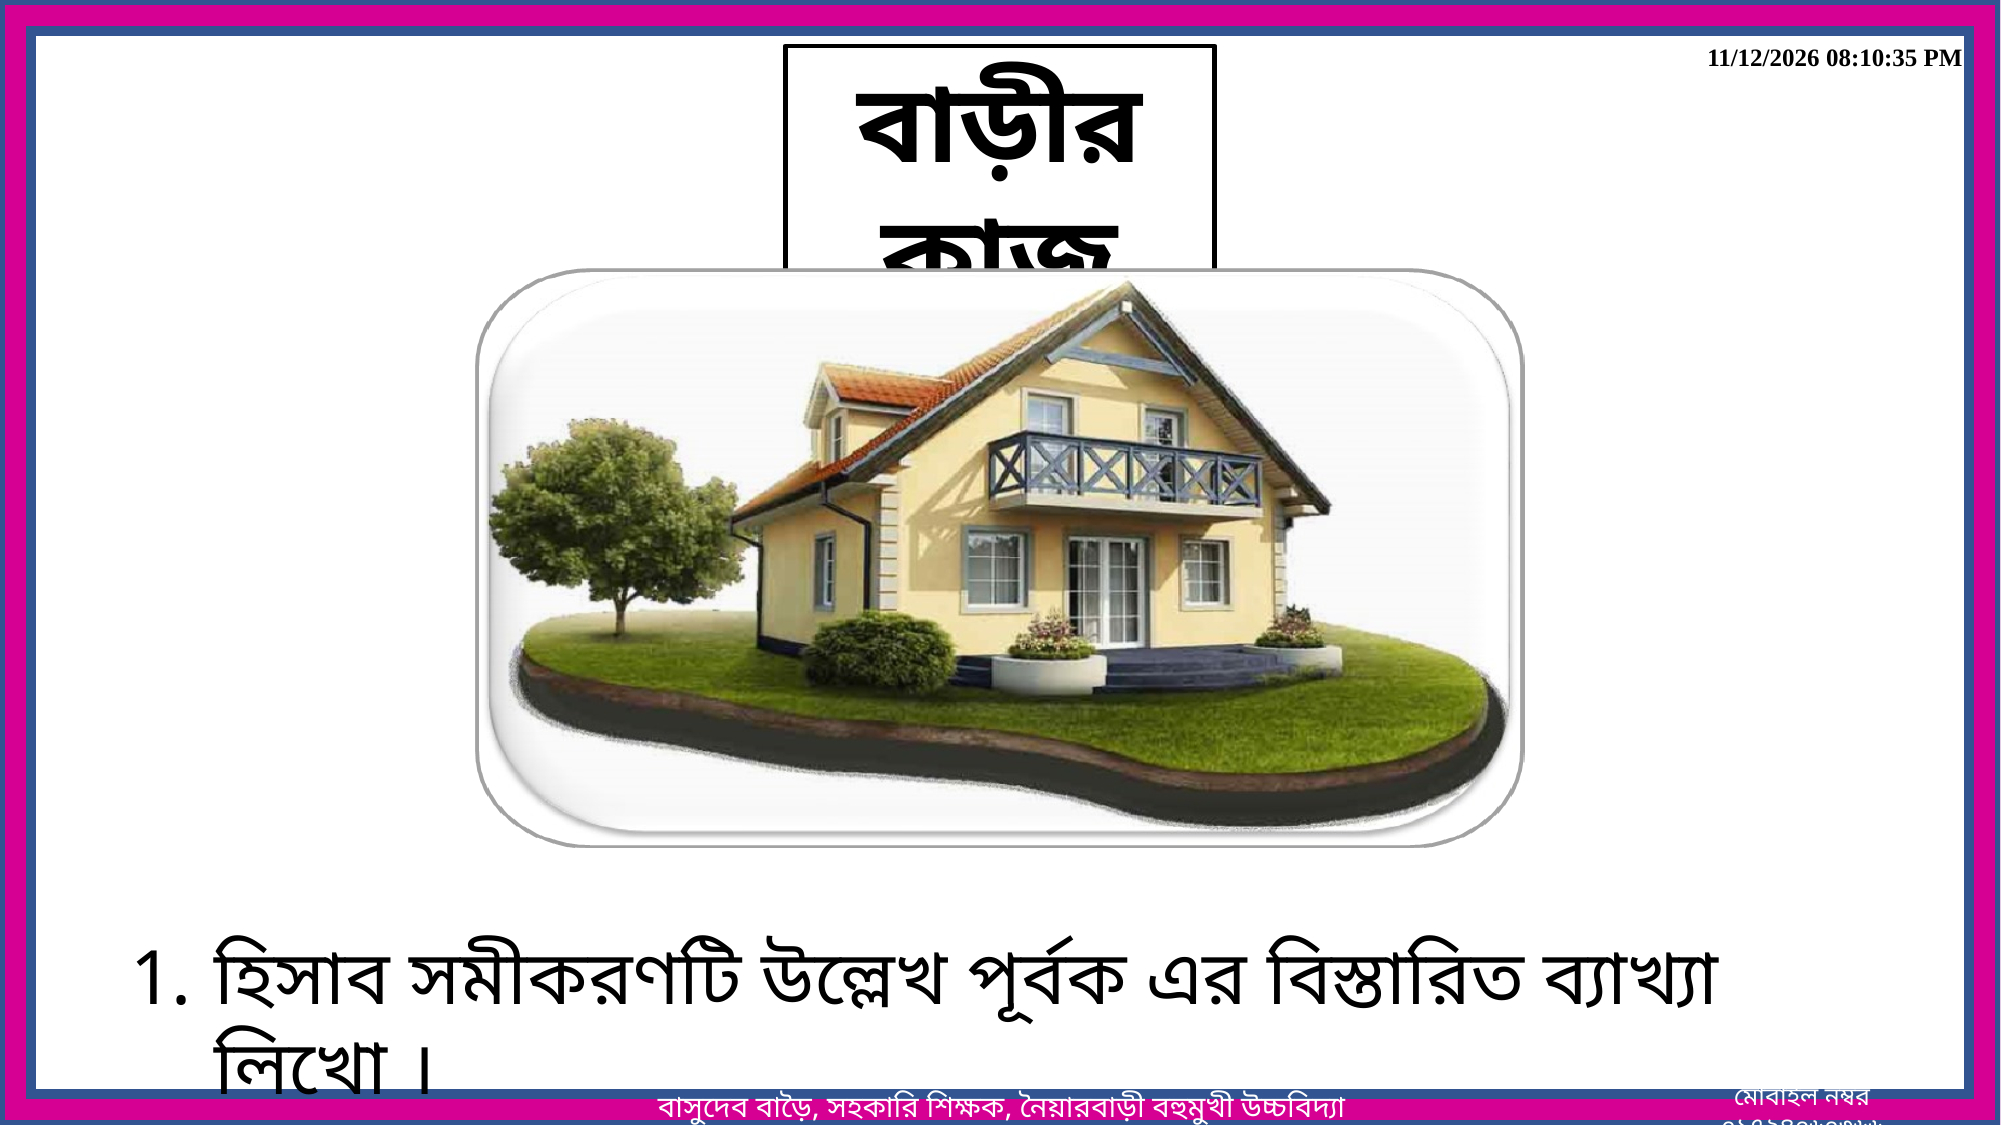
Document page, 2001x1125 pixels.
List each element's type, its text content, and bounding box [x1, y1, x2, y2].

picture [475, 268, 1525, 848]
slide_number মোবাইল নম্বর ০১৭২৪০৬০৩৬৬ [1650, 1080, 1955, 1125]
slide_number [1691, 26, 1979, 87]
text_box বাড়ীর কাজ [785, 45, 1215, 268]
footer বাসুদেব বাড়ৈ, সহকারি শিক্ষক, নৈয়ারবাড়ী বহুমুখী উচ্চবিদ্যালয় । [642, 1117, 1358, 1125]
text_box হিসাব সমীকরণটি উল্লেখ পূর্বক এর বিস্তারিত ব্যাখ্যা লিখো । [115, 922, 1885, 1117]
